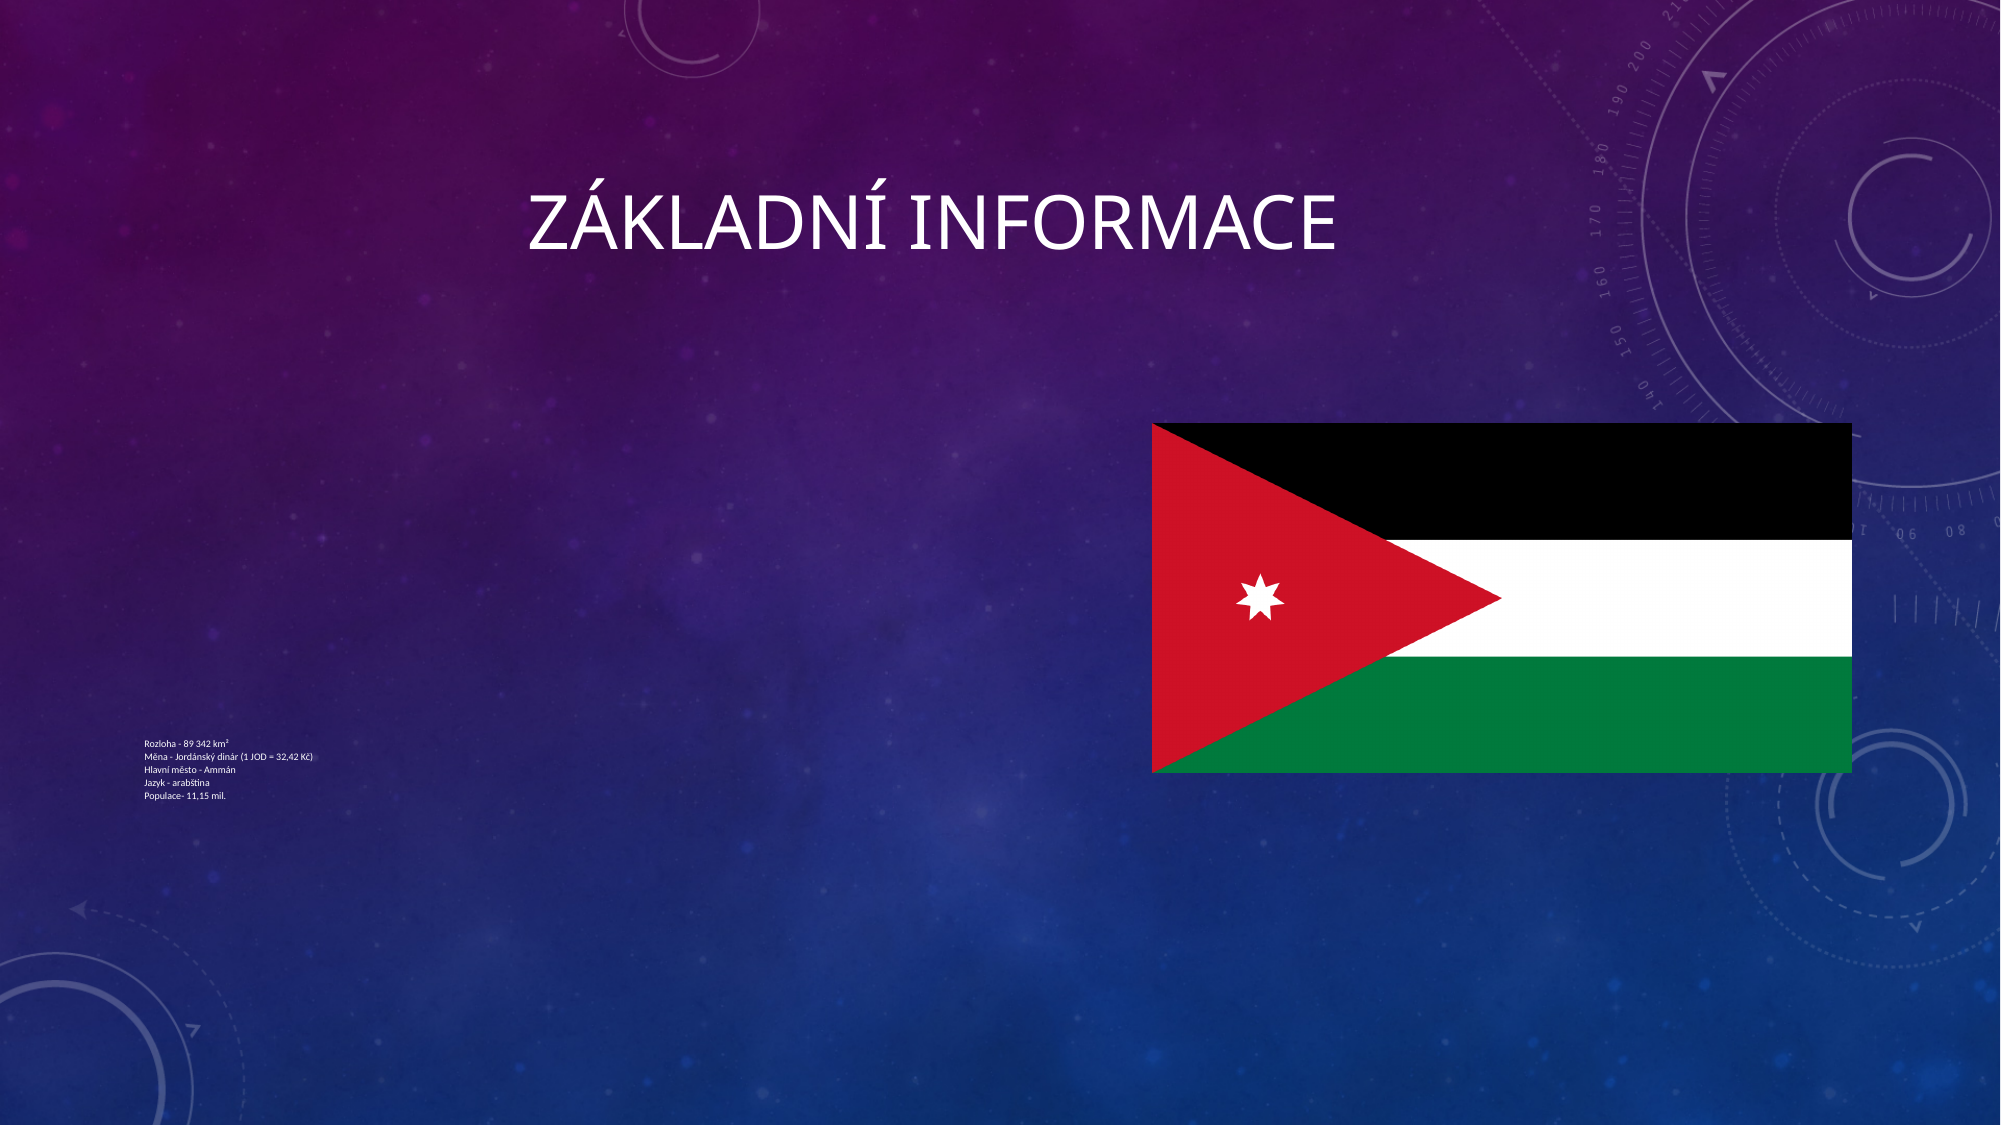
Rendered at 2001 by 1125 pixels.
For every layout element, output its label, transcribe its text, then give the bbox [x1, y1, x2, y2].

title Základní informace [112, 99, 1775, 339]
picture [0, 0, 2001, 1125]
list Rozloha - 89 342 km² Měna - Jordánský dinár (1 JOD = 32,42 Kč) Hlavní město - Ammán Jazyk - arabština Populace- 11,15 mil. [129, 730, 1263, 815]
